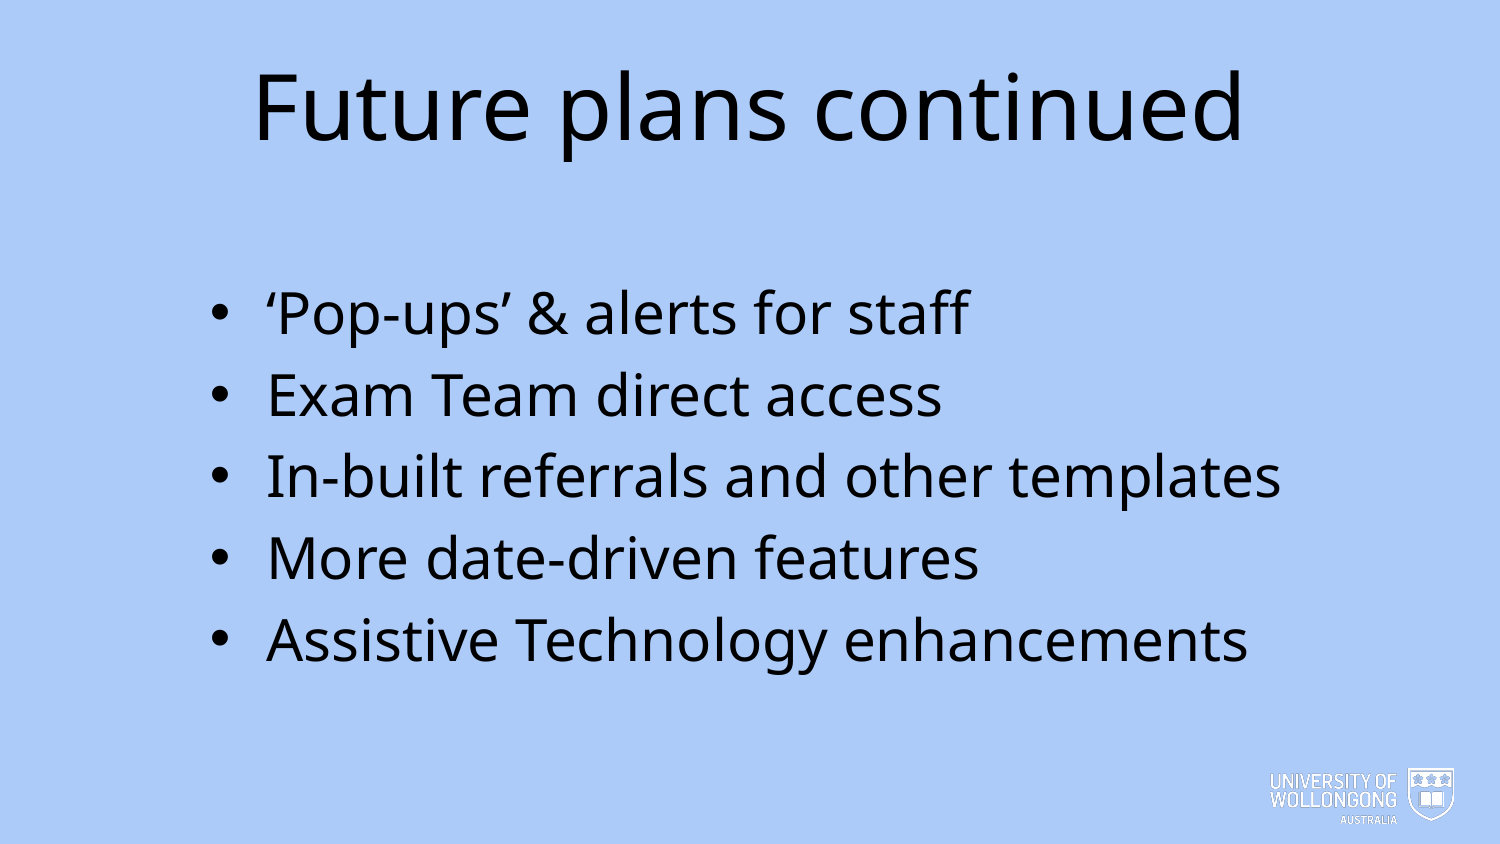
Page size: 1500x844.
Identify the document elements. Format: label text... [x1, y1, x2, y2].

list ‘Pop-ups’ & alerts for staff Exam Team direct access In-built referrals and other templates More date-driven features Assistive Technology enhancements [194, 197, 1425, 694]
title Future plans continued [75, 33, 1425, 175]
